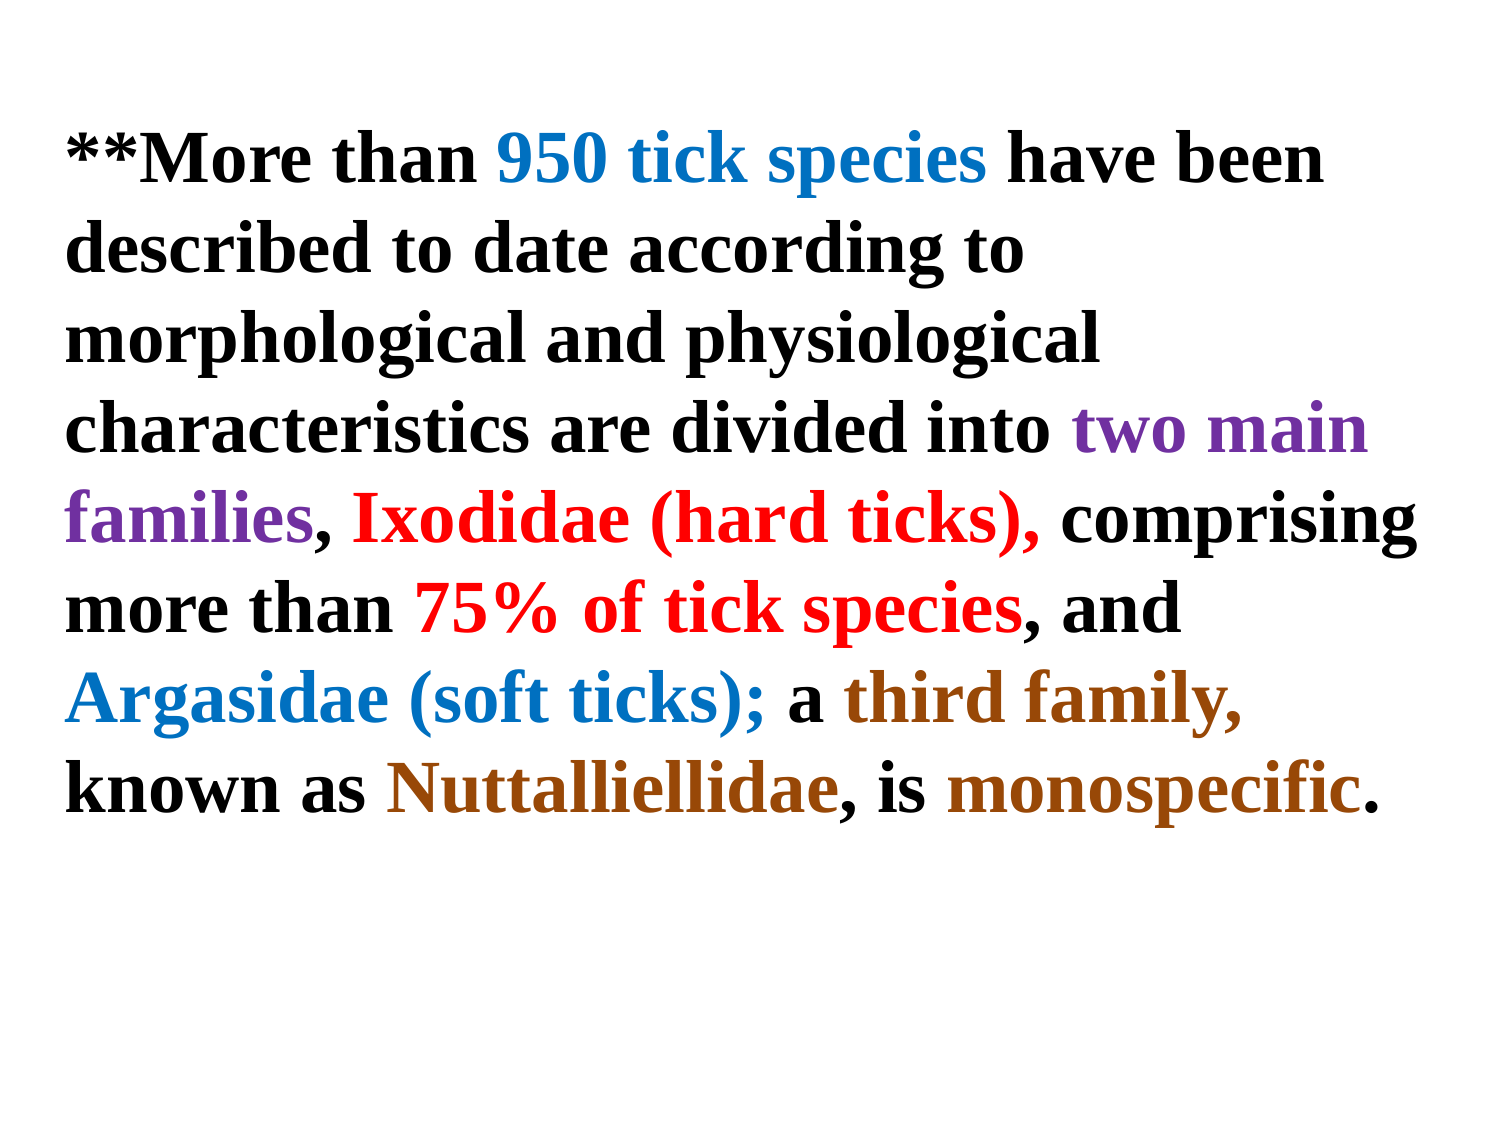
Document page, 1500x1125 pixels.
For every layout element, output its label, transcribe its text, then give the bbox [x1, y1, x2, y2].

text_box **More than 950 tick species have been described to date according to morphological and physiological characteristics are divided into two main families, Ixodidae (hard ticks), comprising more than 75% of tick species, and Argasidae (soft ticks); a third family, known as Nuttalliellidae, is monospecific. [49, 99, 1463, 925]
